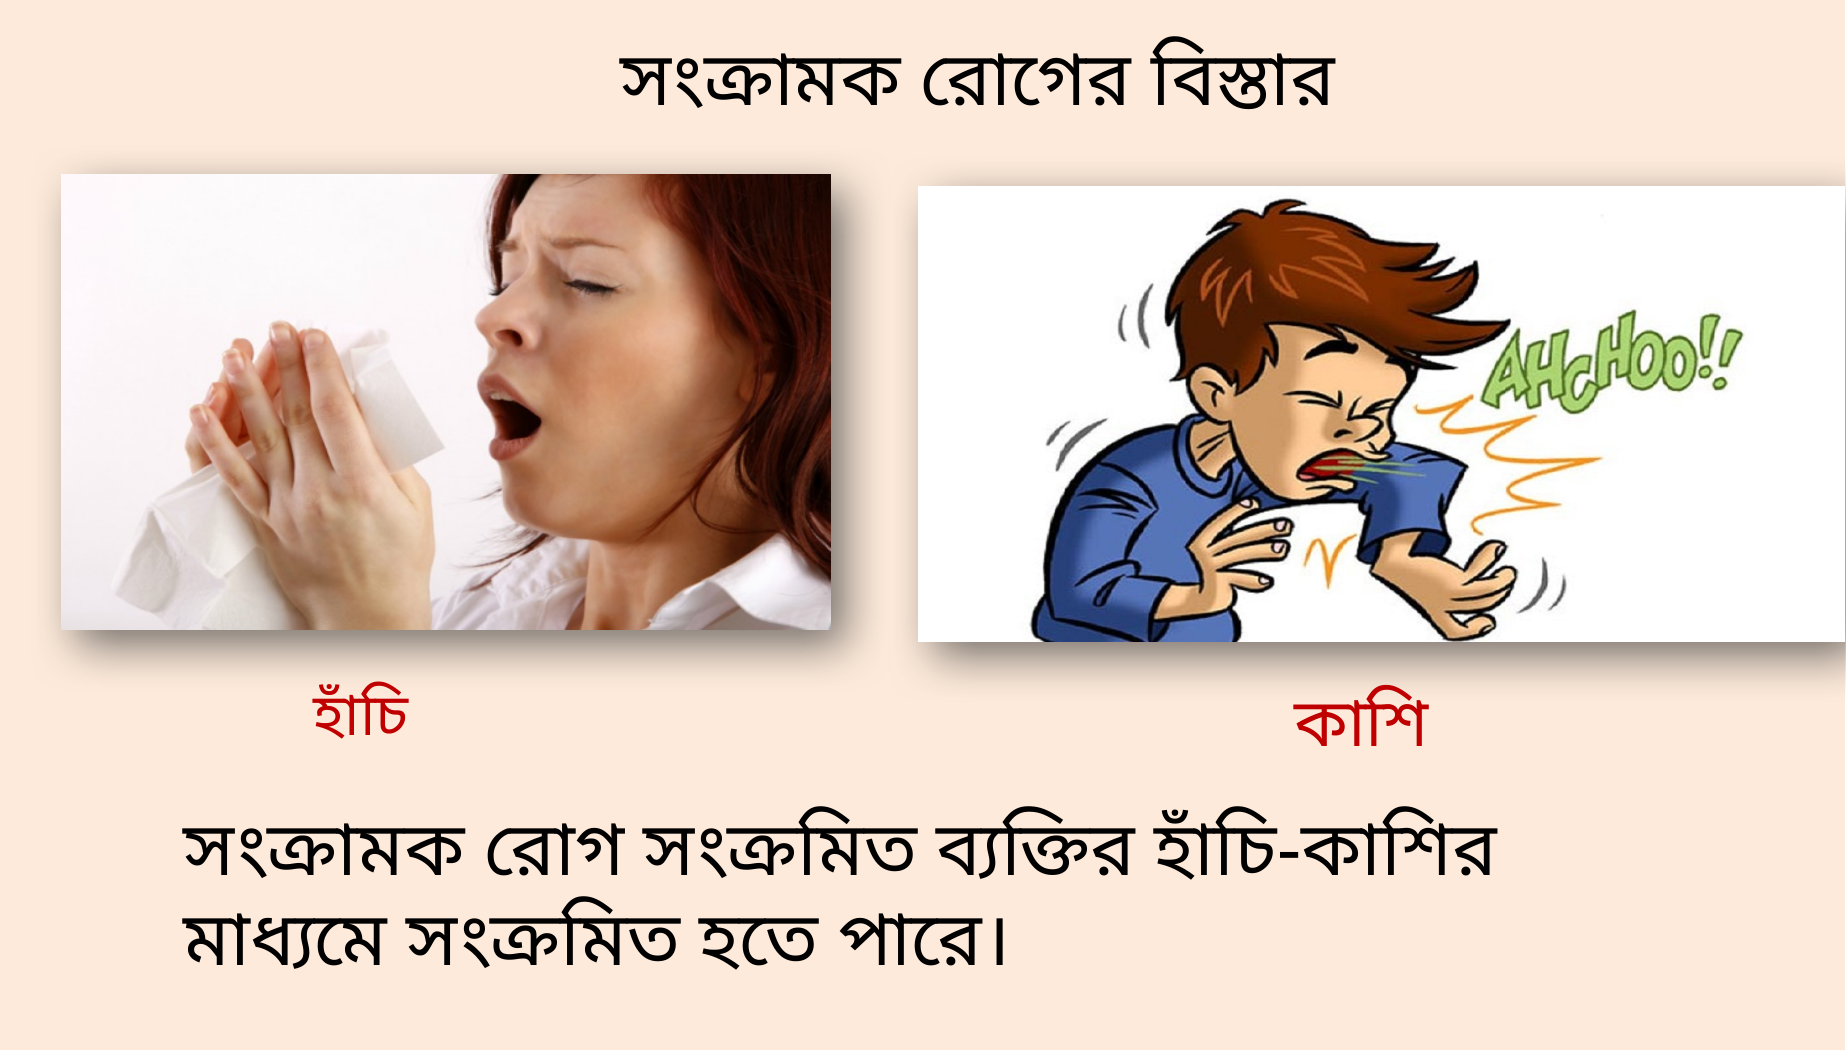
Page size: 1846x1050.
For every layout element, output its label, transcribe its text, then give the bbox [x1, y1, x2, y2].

text_box হাঁচি [230, 669, 477, 755]
text_box কাশি [1230, 672, 1476, 768]
picture [61, 174, 831, 631]
text_box সংক্রামক রোগ সংক্রমিত ব্যক্তির হাঁচি-কাশির মাধ্যমে সংক্রমিত হতে পারে। [169, 793, 1692, 988]
text_box সংক্রামক রোগের বিস্তার [445, 23, 1569, 128]
picture [917, 186, 1846, 642]
